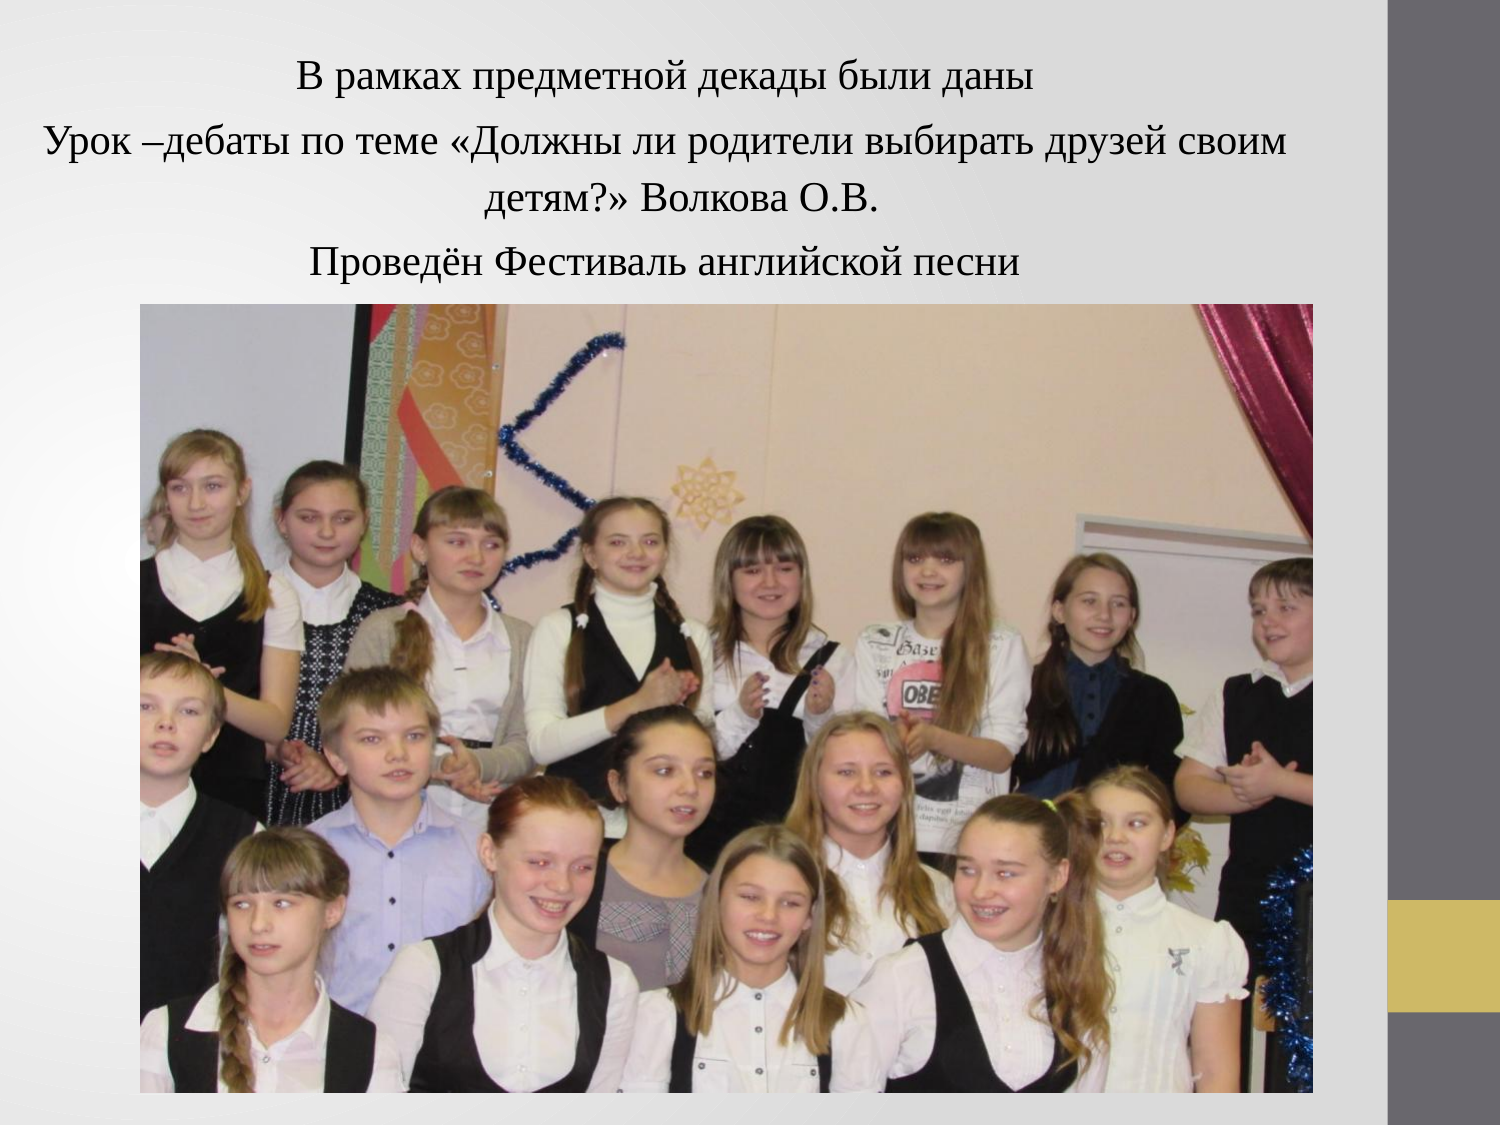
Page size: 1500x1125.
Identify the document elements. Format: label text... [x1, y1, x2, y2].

picture [140, 304, 1313, 1094]
list В рамках предметной декады были даны Урок –дебаты по теме «Должны ли родители выбирать друзей своим детям?» Волкова О.В. Проведён Фестиваль английской песни [0, 34, 1313, 294]
